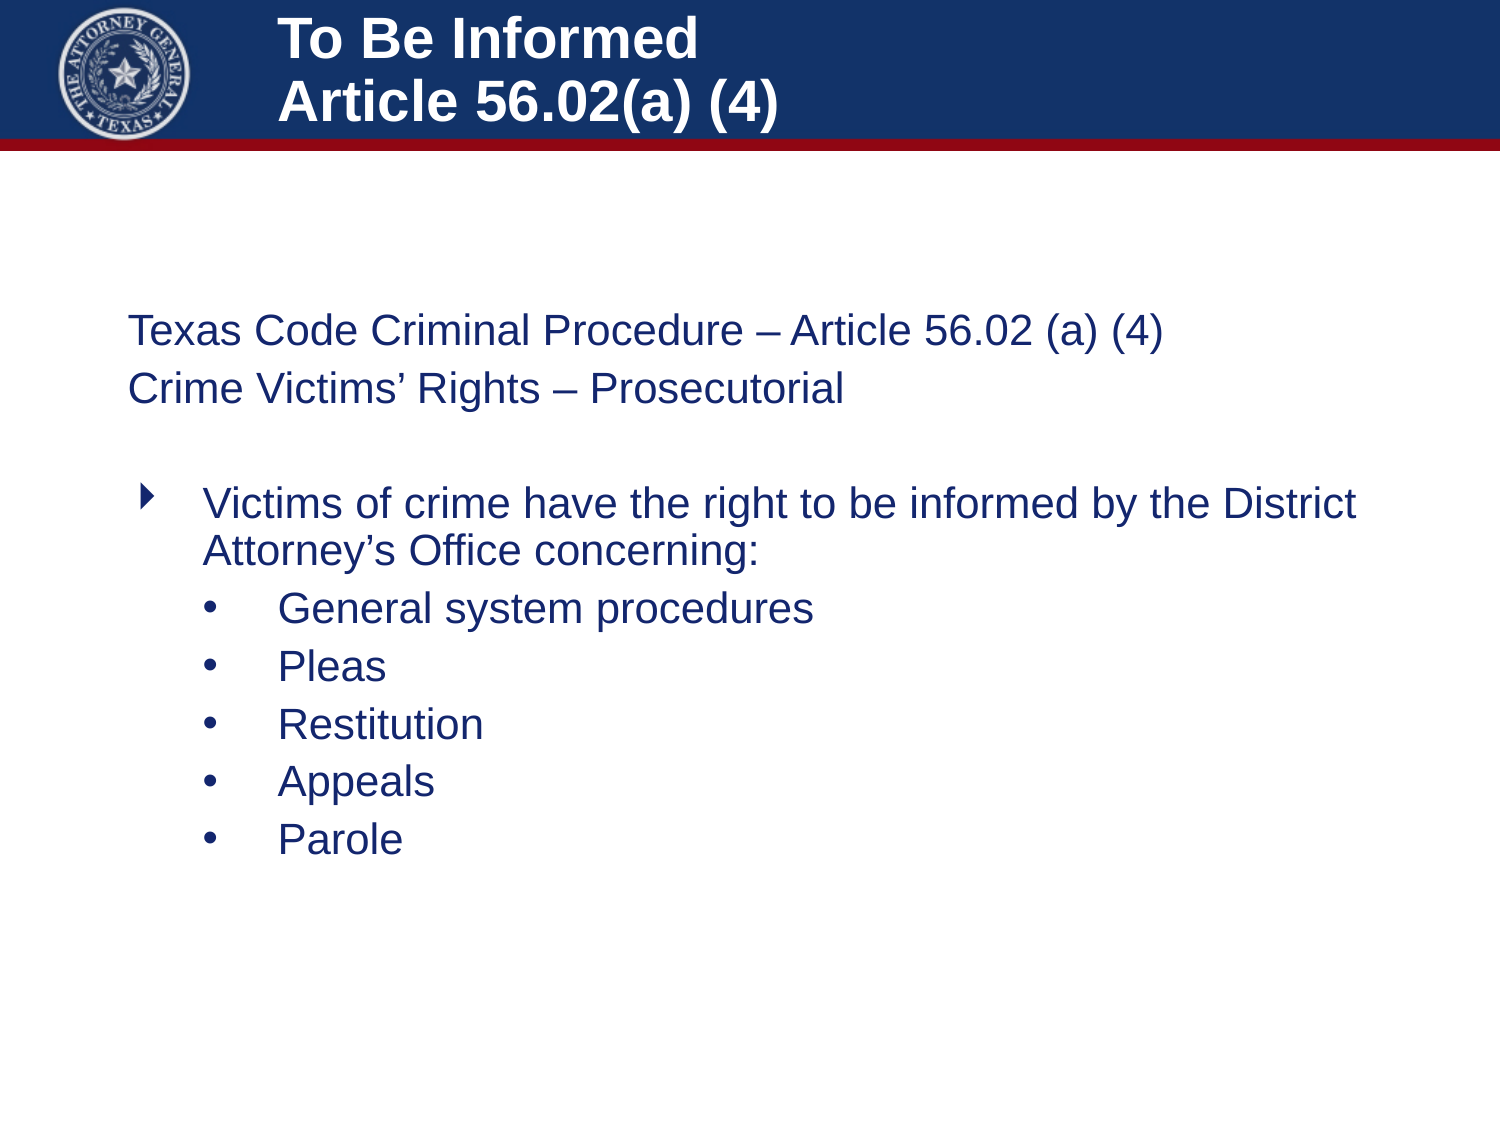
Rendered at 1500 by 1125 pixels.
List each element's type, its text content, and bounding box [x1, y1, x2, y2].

picture [0, 0, 1500, 151]
list Texas Code Criminal Procedure – Article 56.02 (a) (4) Crime Victims’ Rights – Prosecutorial Victims of crime have the right to be informed by the District Attorney’s Office concerning: General system procedures Pleas Restitution Appeals Parole [112, 299, 1388, 1000]
title To Be Informed Article 56.02(a) (4) [262, 0, 1313, 143]
